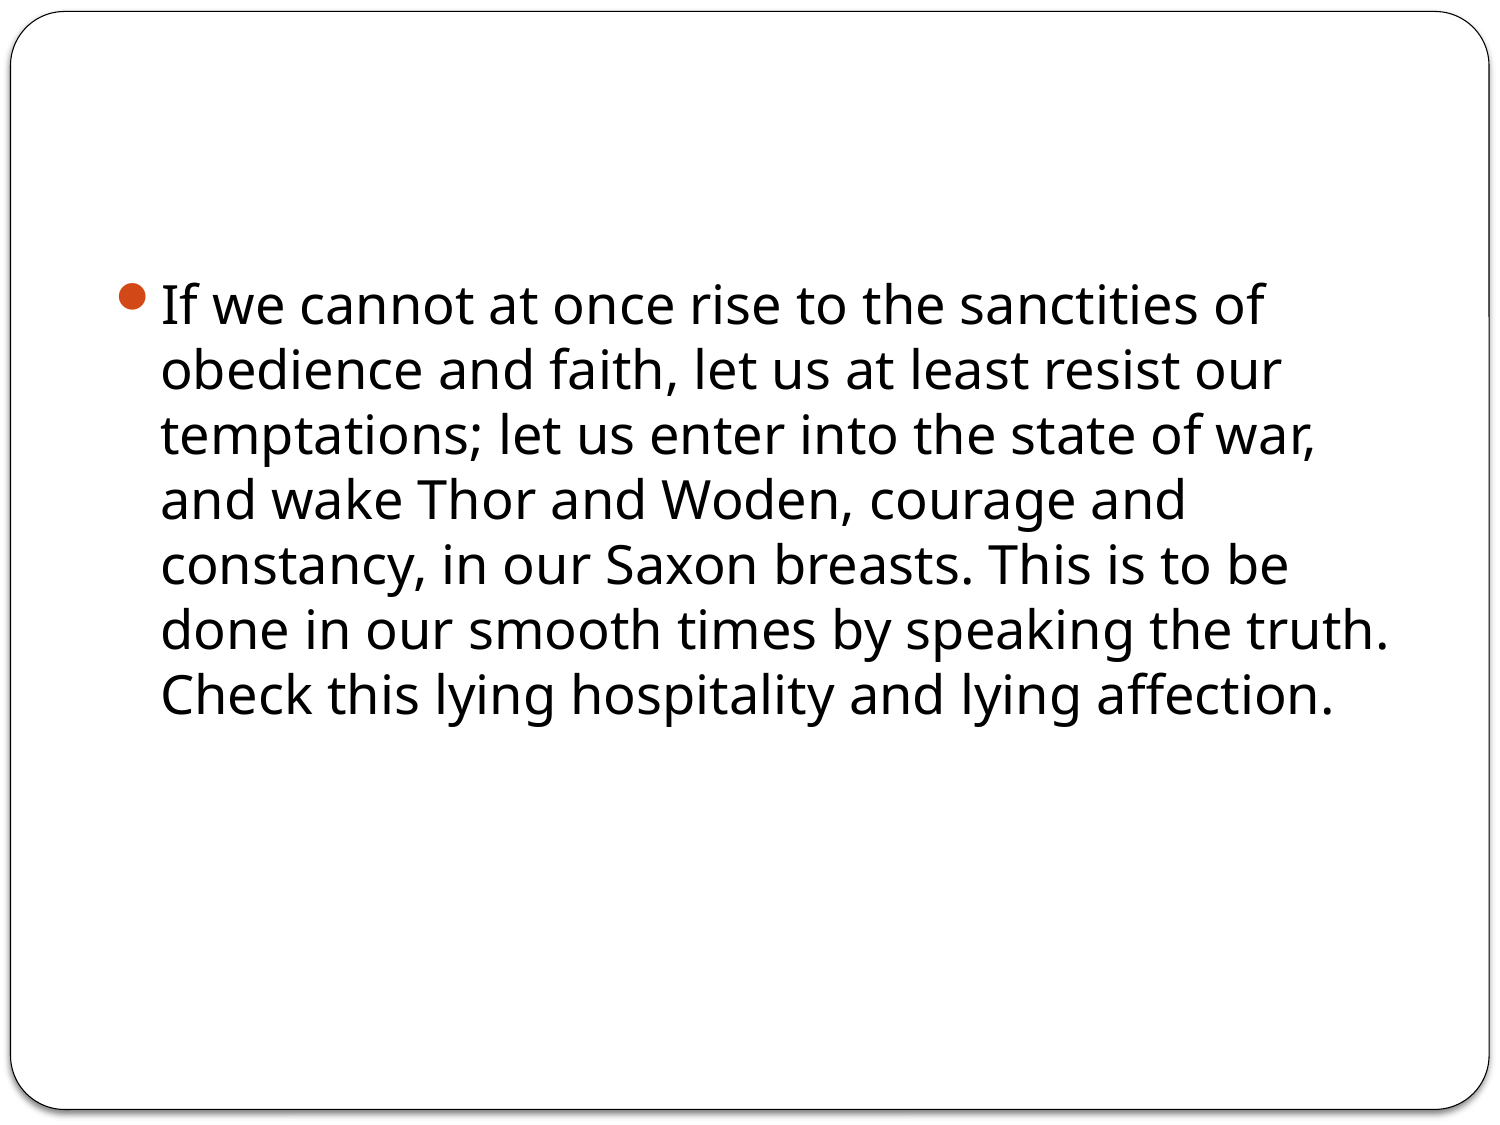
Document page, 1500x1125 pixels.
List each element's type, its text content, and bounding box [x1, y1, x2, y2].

list If we cannot at once rise to the sanctities of obedience and faith, let us at least resist our temptations; let us enter into the state of war, and wake Thor and Woden, courage and constancy, in our Saxon breasts. This is to be done in our smooth times by speaking the truth. Check this lying hospitality and lying affection. [100, 262, 1438, 1000]
